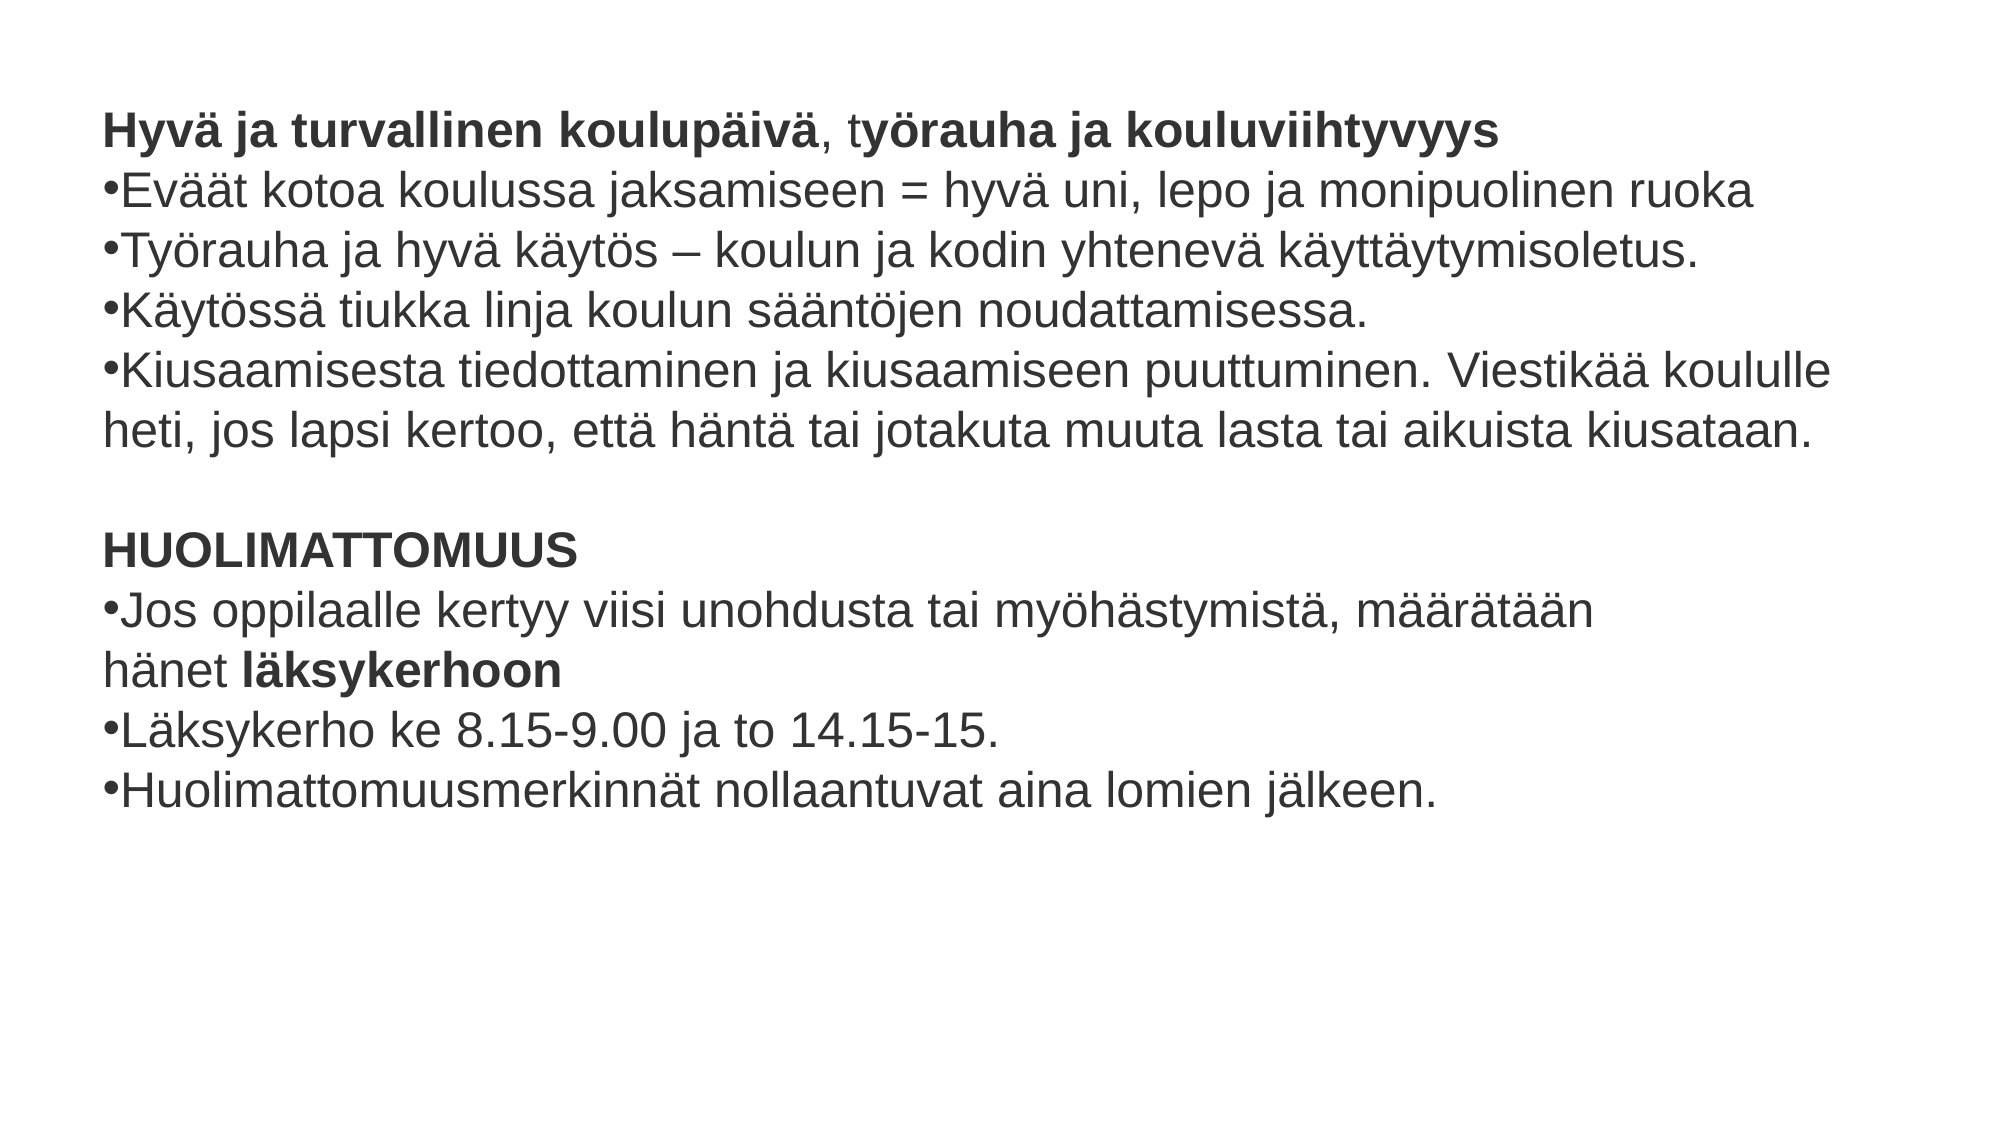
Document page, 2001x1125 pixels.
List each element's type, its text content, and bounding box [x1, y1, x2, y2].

text_box Hyvä ja turvallinen koulupäivä, työrauha ja kouluviihtyvyys Eväät kotoa koulussa jaksamiseen = hyvä uni, lepo ja monipuolinen ruoka Työrauha ja hyvä käytös – koulun ja kodin yhtenevä käyttäytymisoletus. Käytössä tiukka linja koulun sääntöjen noudattamisessa. Kiusaamisesta tiedottaminen ja kiusaamiseen puuttuminen. Viestikää koululle heti, jos lapsi kertoo, että häntä tai jotakuta muuta lasta tai aikuista kiusataan. HUOLIMATTOMUUS Jos oppilaalle kertyy viisi unohdusta tai myöhästymistä, määrätään hänet läksykerhoon Läksykerho ke 8.15-9.00 ja to 14.15-15. Huolimattomuusmerkinnät nollaantuvat aina lomien jälkeen. [87, 90, 1940, 826]
